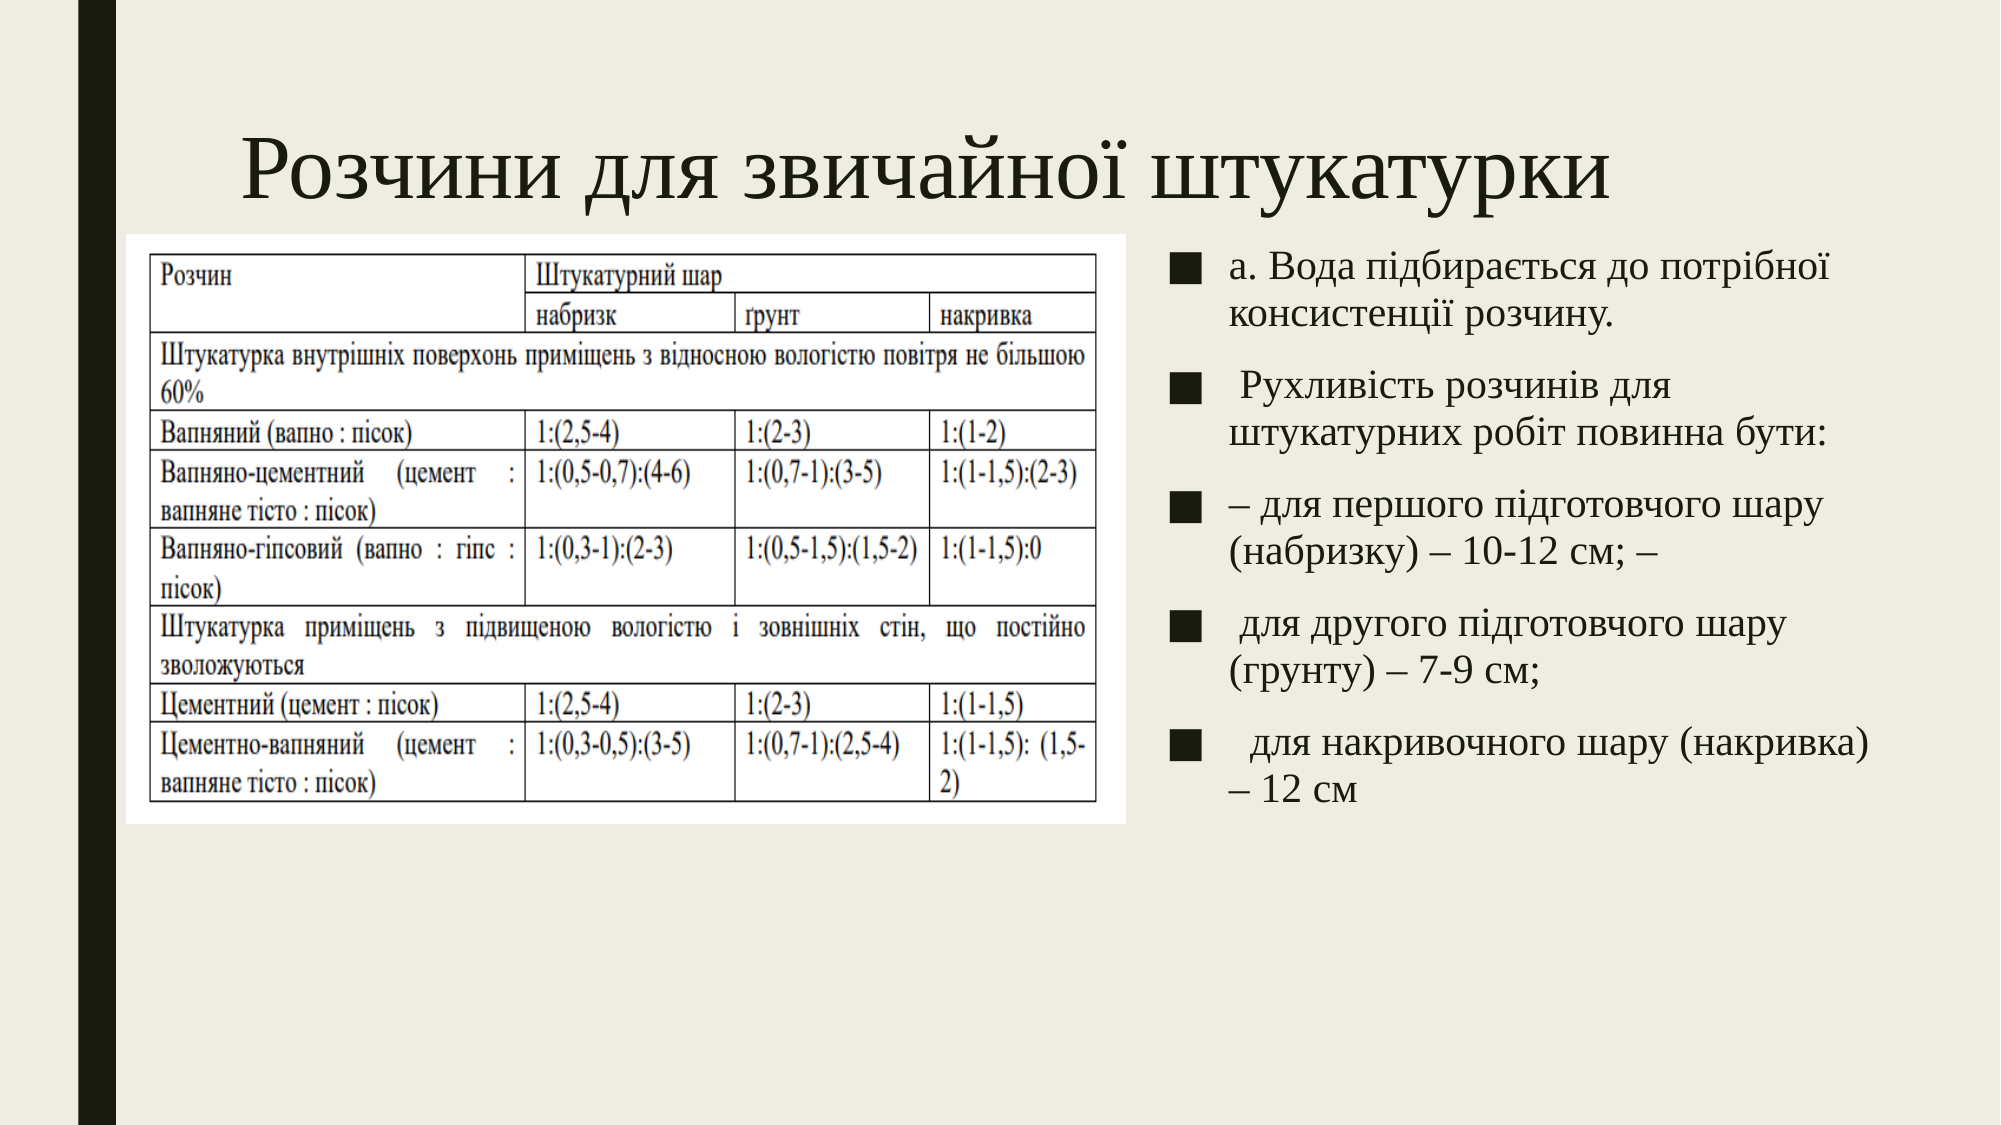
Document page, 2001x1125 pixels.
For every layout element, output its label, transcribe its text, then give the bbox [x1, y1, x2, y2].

title Розчини для звичайної штукатурки [225, 112, 1800, 357]
list а. Вода підбирається до потрібної консистенції розчину. Рухливість розчинів для штукатурних робіт повинна бути: – для першого підготовчого шару (набризку) – 10-12 см; – для другого підготовчого шару (грунту) – 7-9 см; для накривочного шару (накривка) – 12 см [1151, 234, 1915, 963]
picture [125, 234, 1126, 824]
